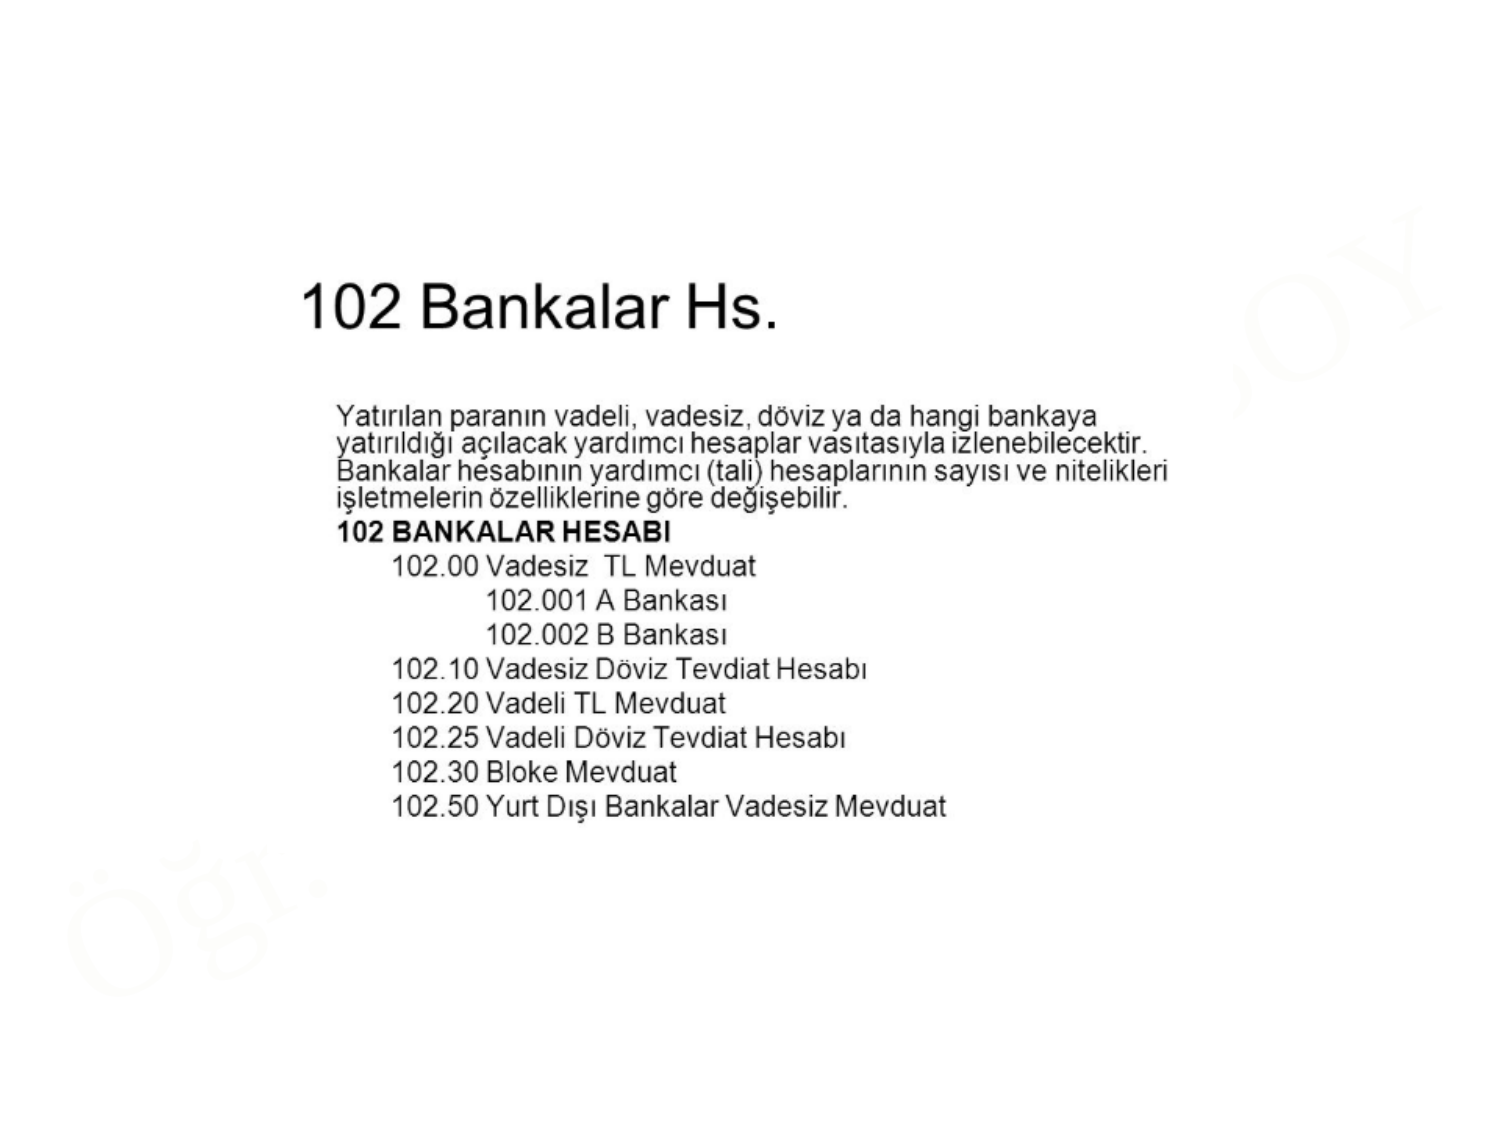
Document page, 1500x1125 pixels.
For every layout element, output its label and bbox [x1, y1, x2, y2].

picture [266, 272, 1233, 853]
